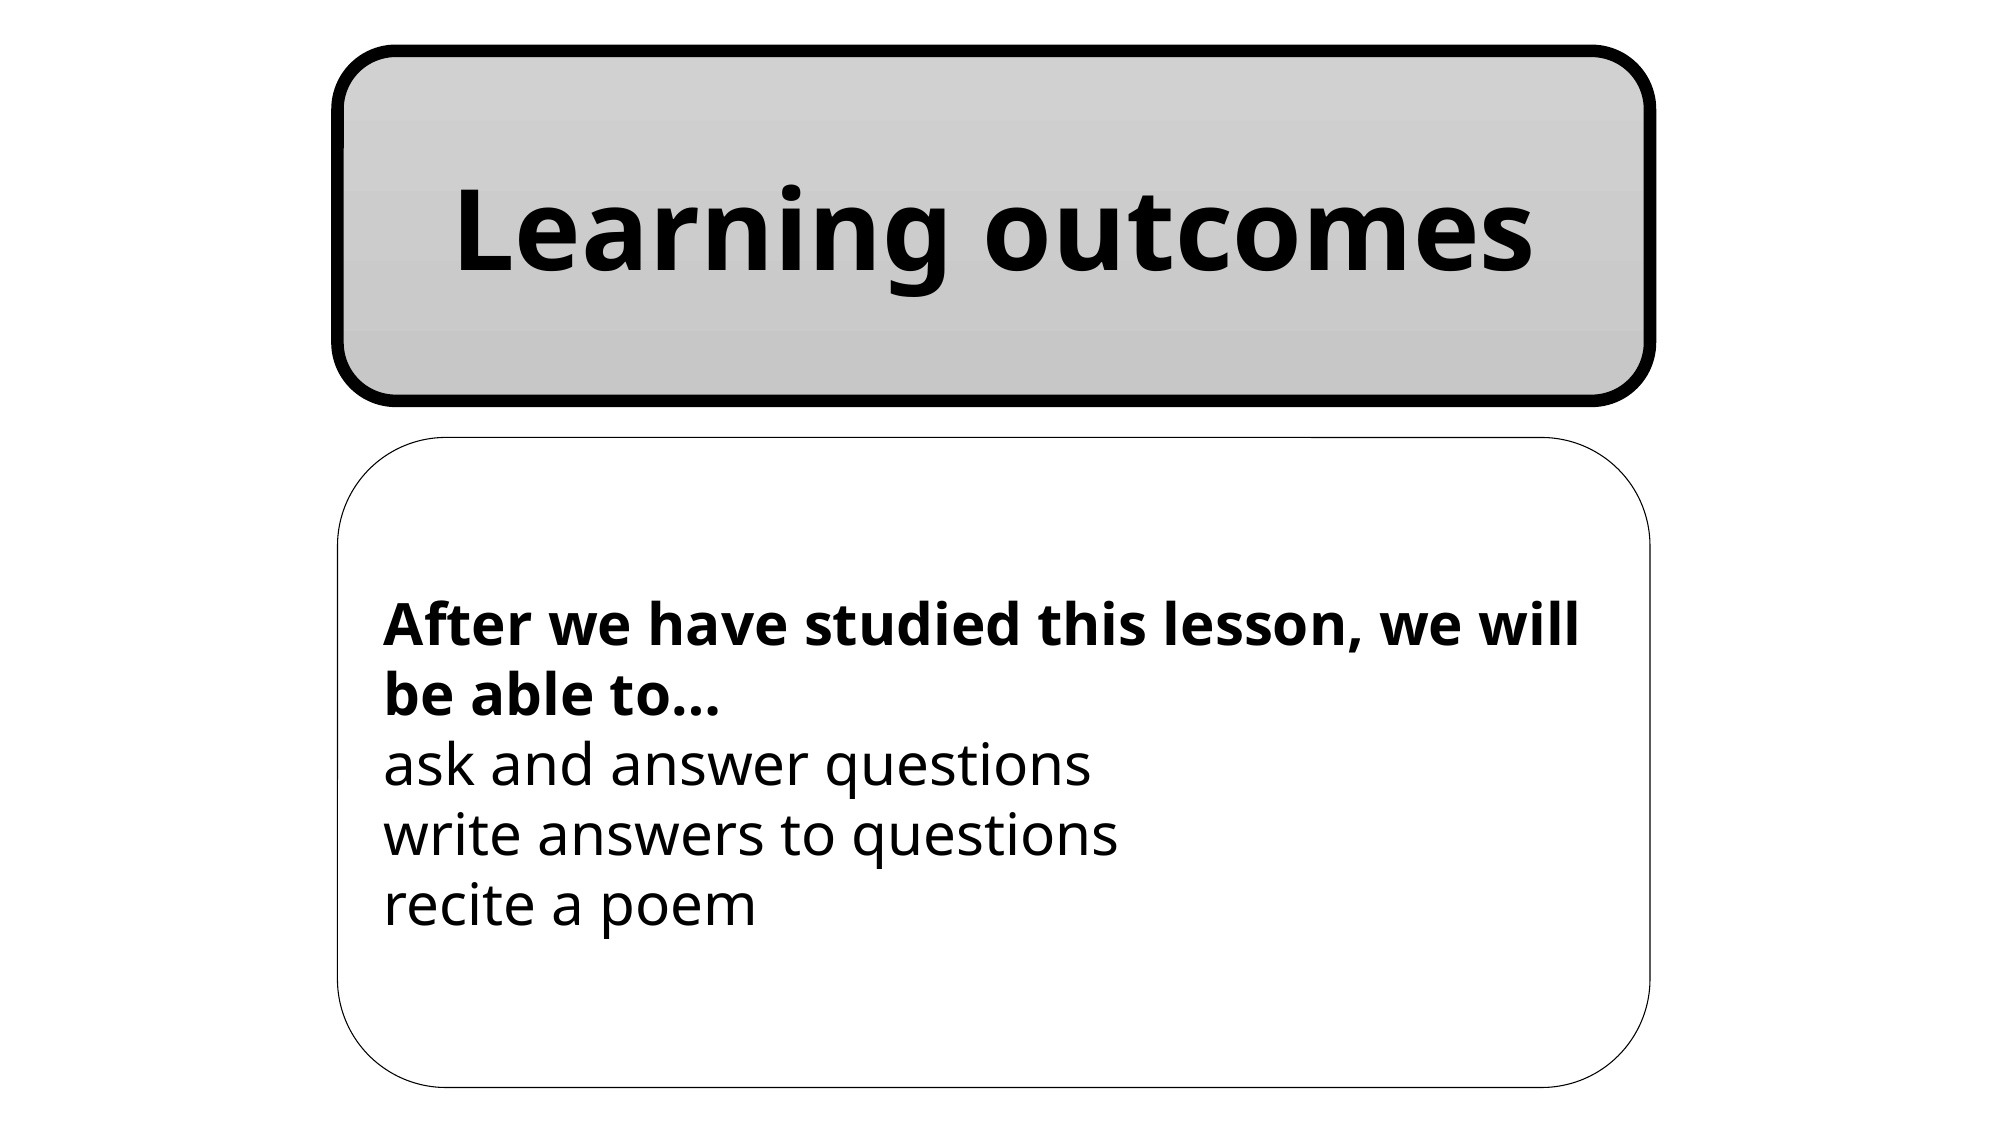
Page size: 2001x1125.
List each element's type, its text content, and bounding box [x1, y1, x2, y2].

text_box Learning outcomes [336, 50, 1651, 402]
text_box After we have studied this lesson, we will be able to… ask and answer questions write answers to questions recite a poem [336, 436, 1651, 1089]
